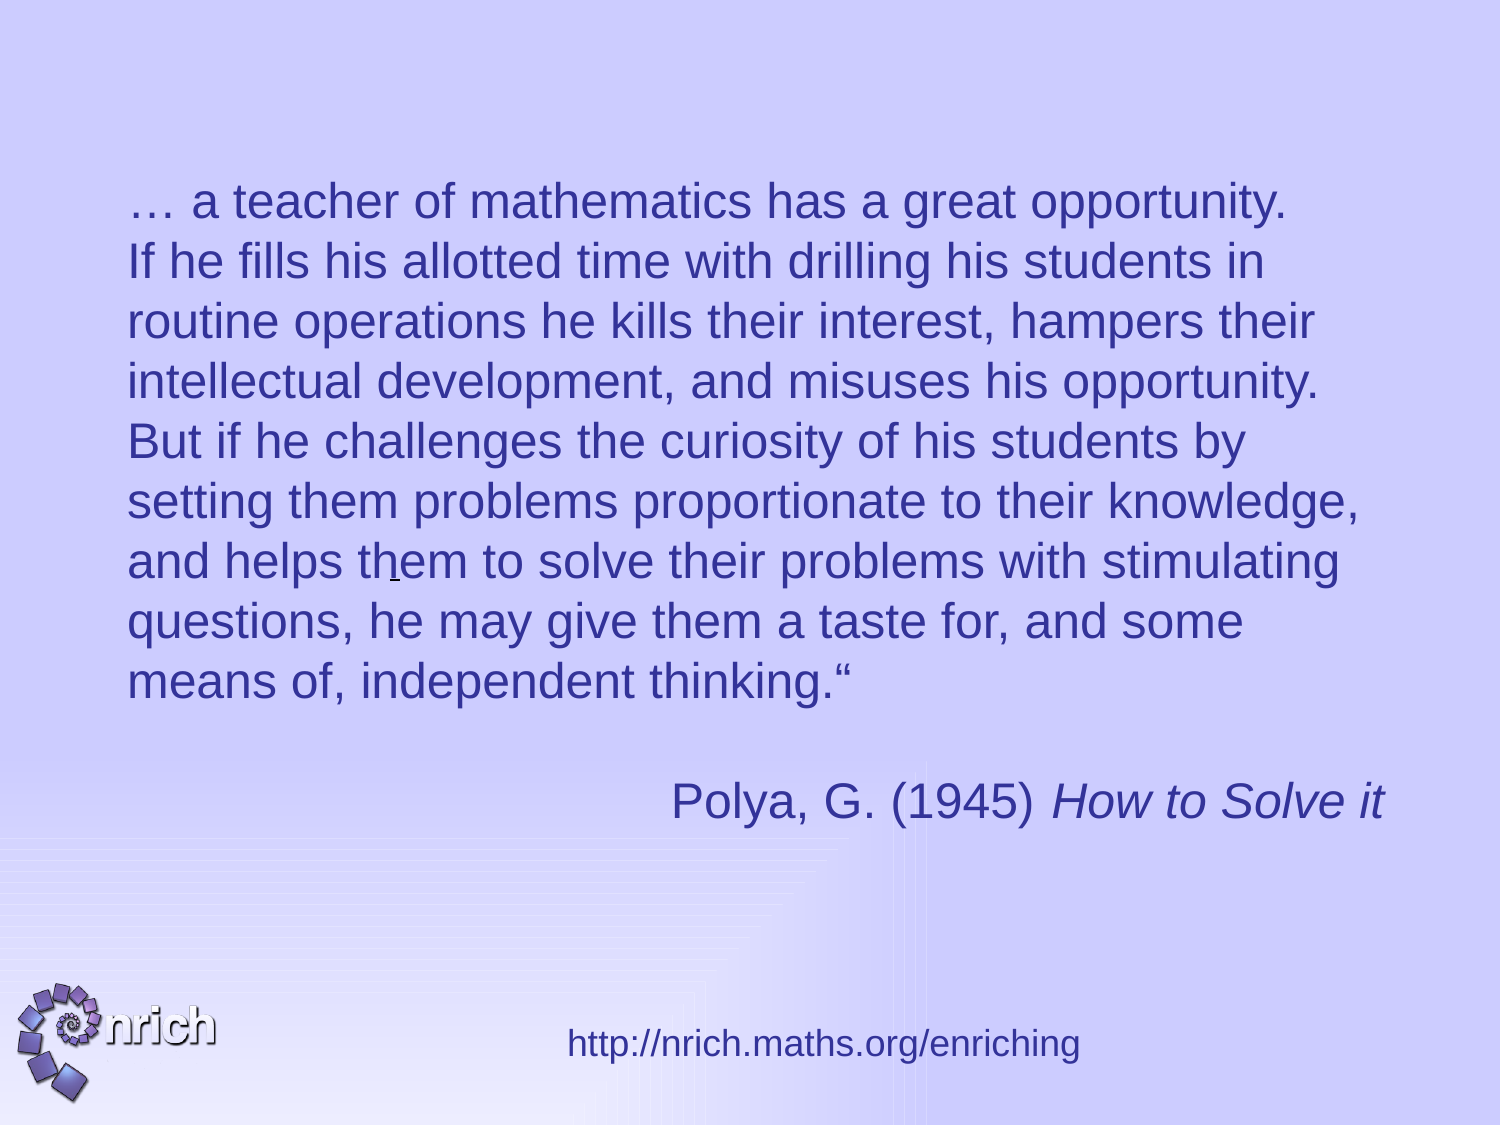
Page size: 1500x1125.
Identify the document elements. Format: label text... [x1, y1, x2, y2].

picture [10, 979, 217, 1109]
list … a teacher of mathematics has a great opportunity. If he fills his allotted time with drilling his students in routine operations he kills their interest, hampers their intellectual development, and misuses his opportunity. But if he challenges the curiosity of his students by setting them problems proportionate to their knowledge, and helps them to solve their problems with stimulating questions, he may give them a taste for, and some means of, independent thinking.“ Polya, G. (1945) How to Solve it [112, 160, 1412, 1005]
text_box [374, 532, 1125, 592]
